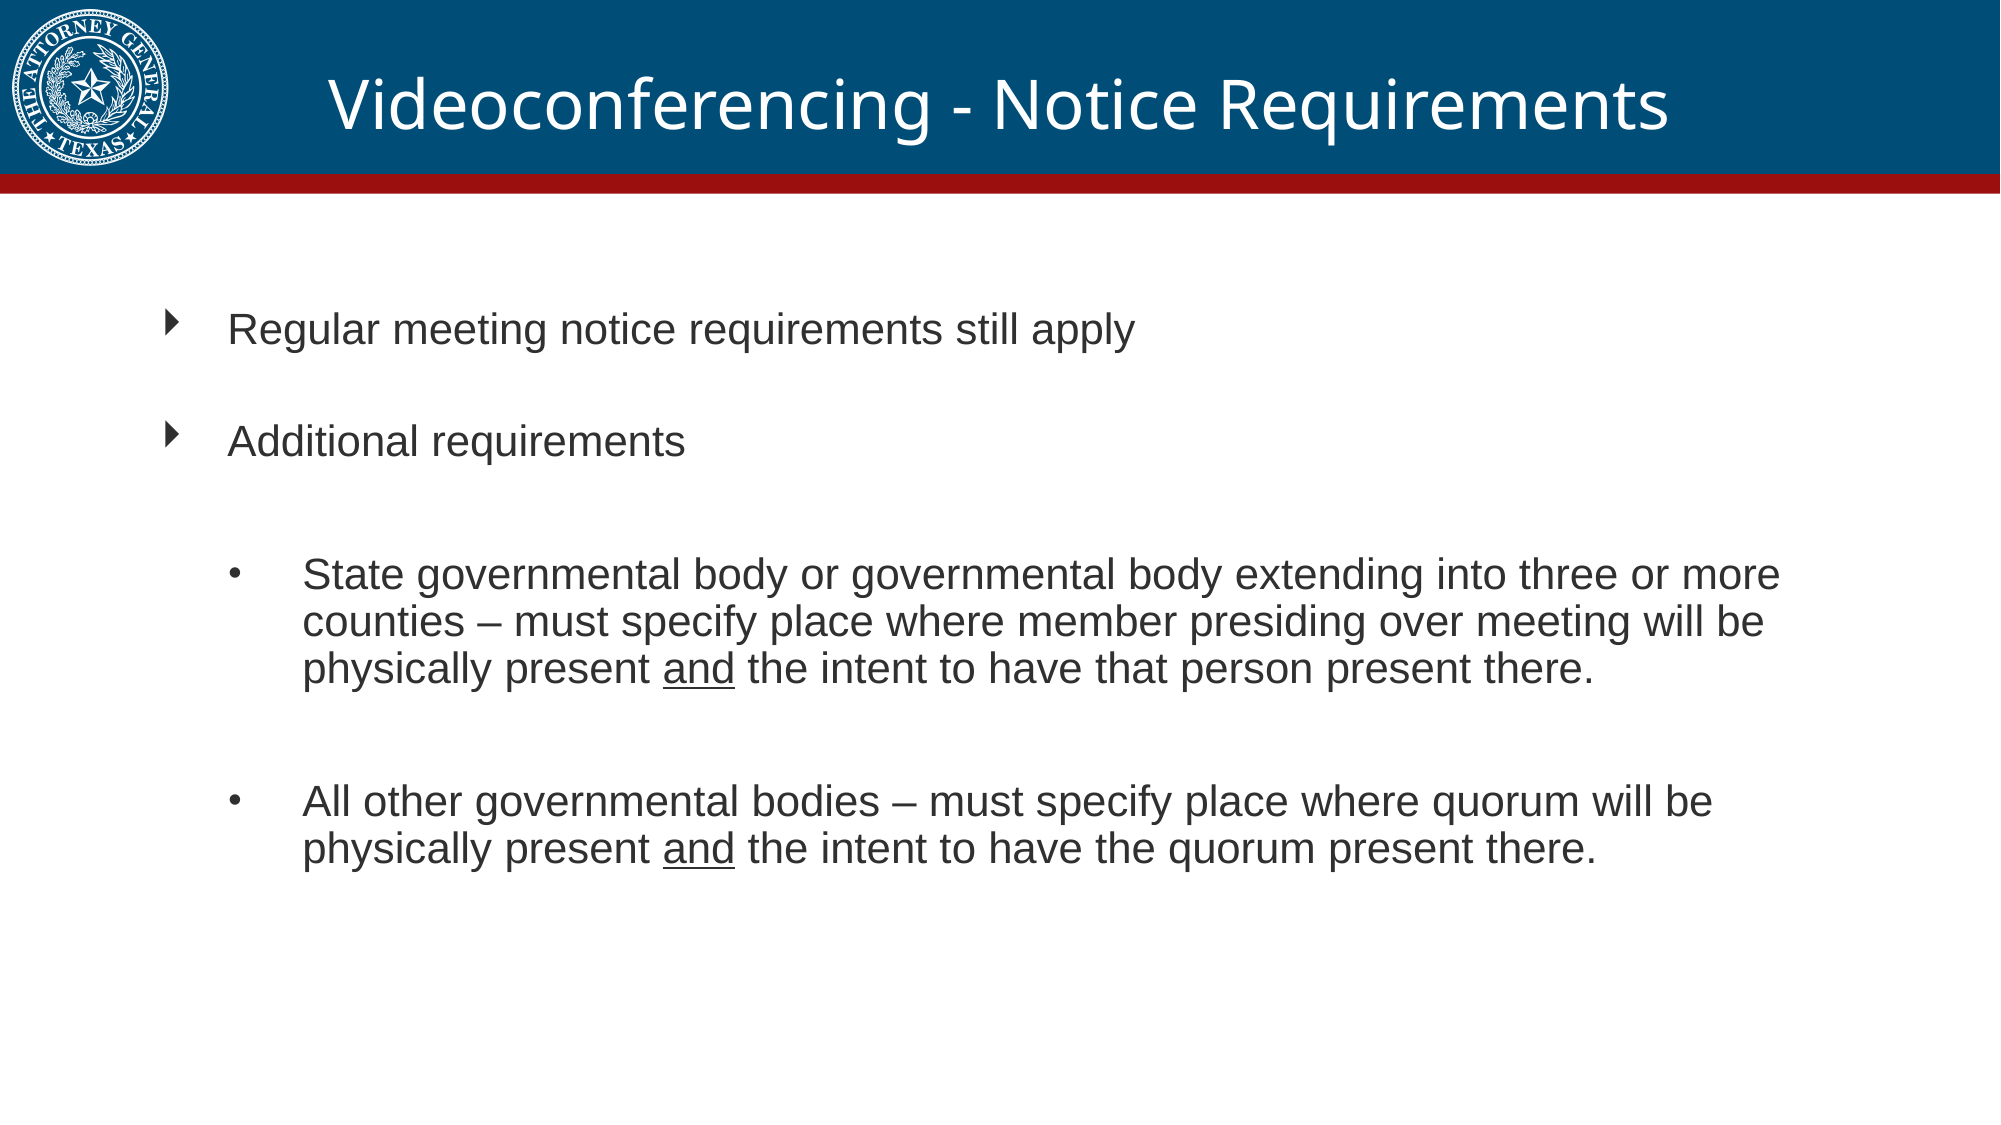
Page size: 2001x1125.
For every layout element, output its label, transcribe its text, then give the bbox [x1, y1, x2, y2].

text_box [0, 173, 2000, 195]
text_box [0, 0, 2000, 173]
list Regular meeting notice requirements still apply Additional requirements State governmental body or governmental body extending into three or more counties – must specify place where member presiding over meeting will be physically present and the intent to have that person present there. All other governmental bodies – must specify place where quorum will be physically present and the intent to have the quorum present there. [137, 299, 1863, 1014]
title Videoconferencing - Notice Requirements [241, 23, 1759, 152]
picture [12, 9, 188, 166]
